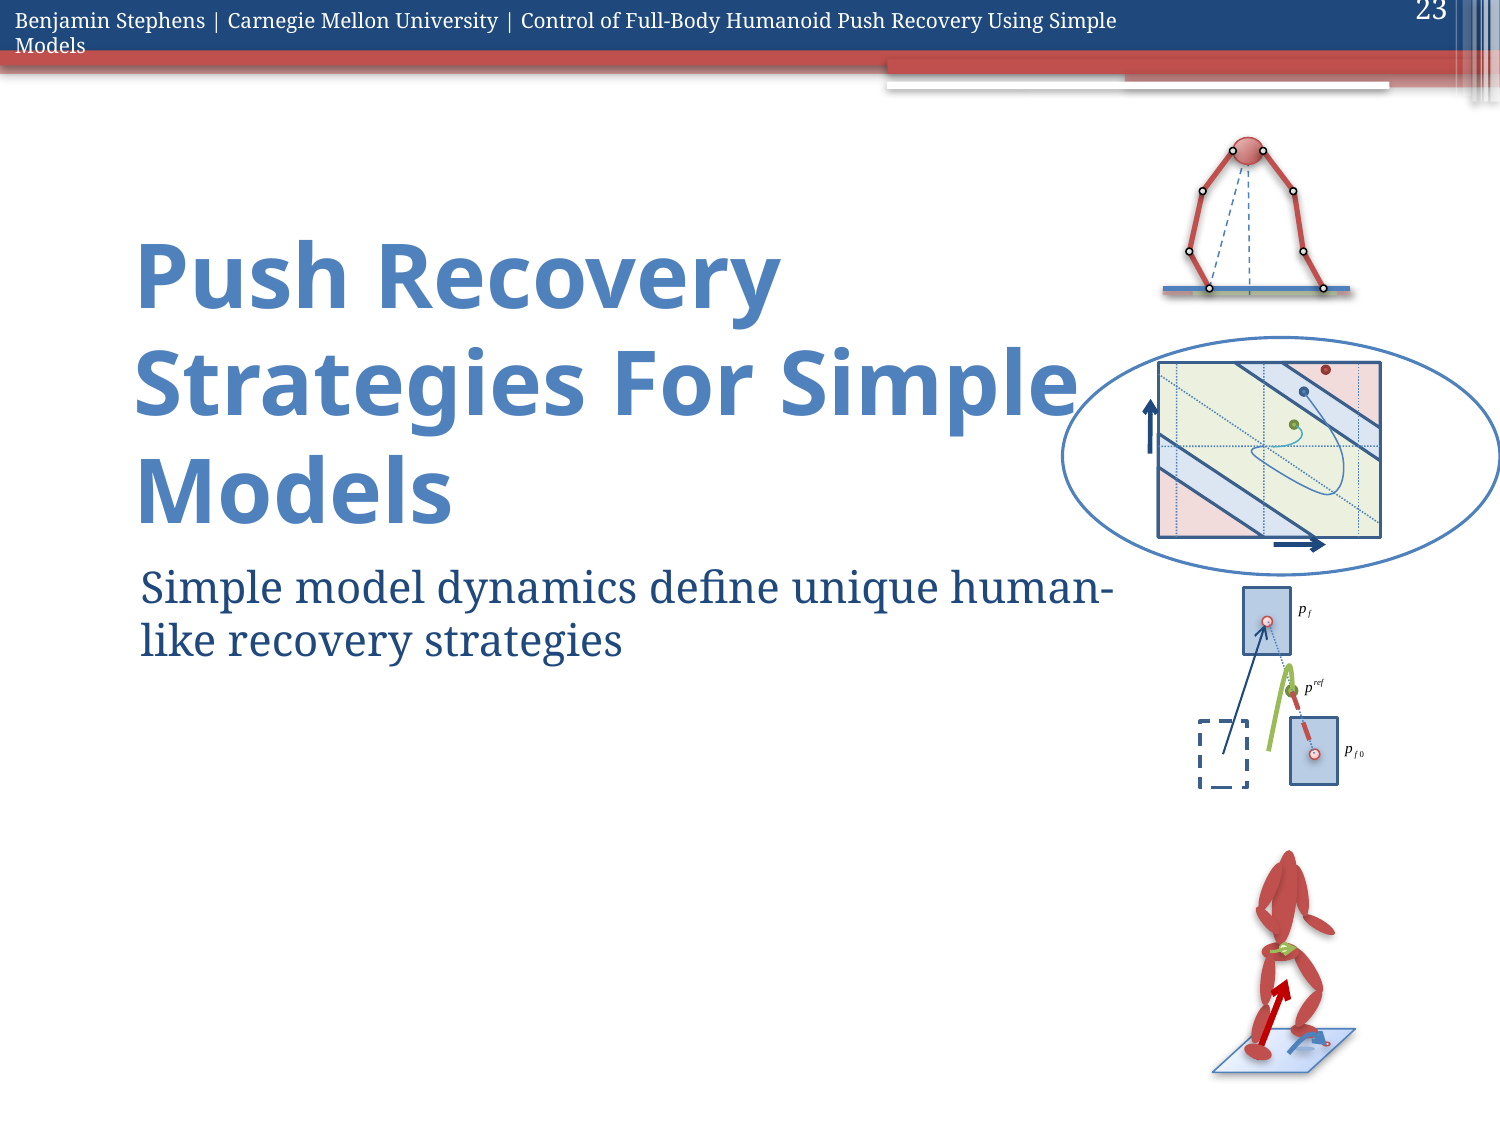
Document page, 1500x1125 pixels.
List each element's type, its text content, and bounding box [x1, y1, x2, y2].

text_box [1212, 849, 1356, 1073]
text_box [1149, 362, 1381, 545]
slide_number 23 [1374, 0, 1463, 38]
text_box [1199, 587, 1367, 789]
text_box [1060, 335, 1500, 577]
list Simple model dynamics define unique human-like recovery strategies [118, 552, 1138, 800]
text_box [1162, 137, 1351, 296]
title Push Recovery Strategies For Simple Models [118, 324, 1138, 549]
